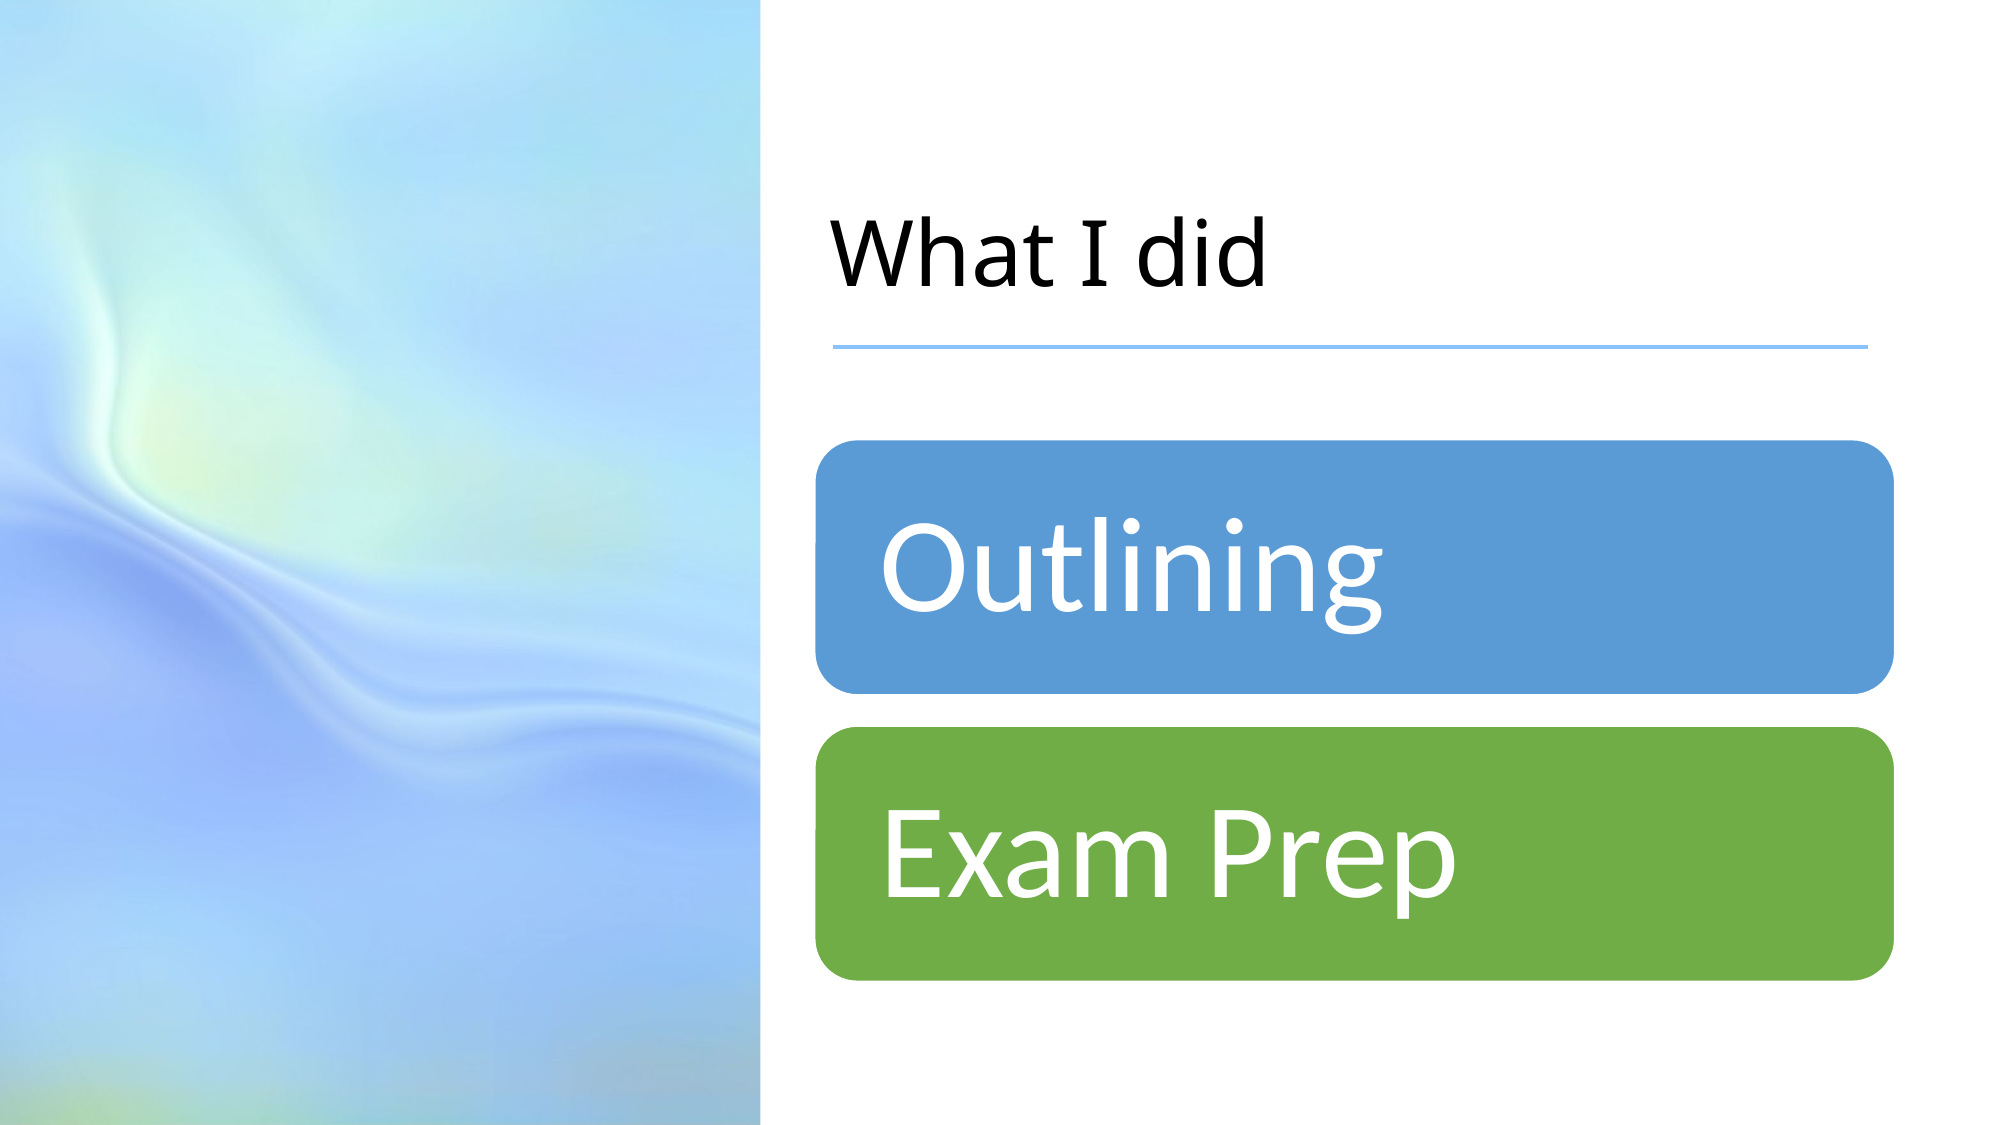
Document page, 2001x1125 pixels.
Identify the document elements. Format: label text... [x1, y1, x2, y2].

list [814, 399, 1895, 1021]
title What I did [814, 103, 1895, 315]
picture [0, 0, 761, 1125]
